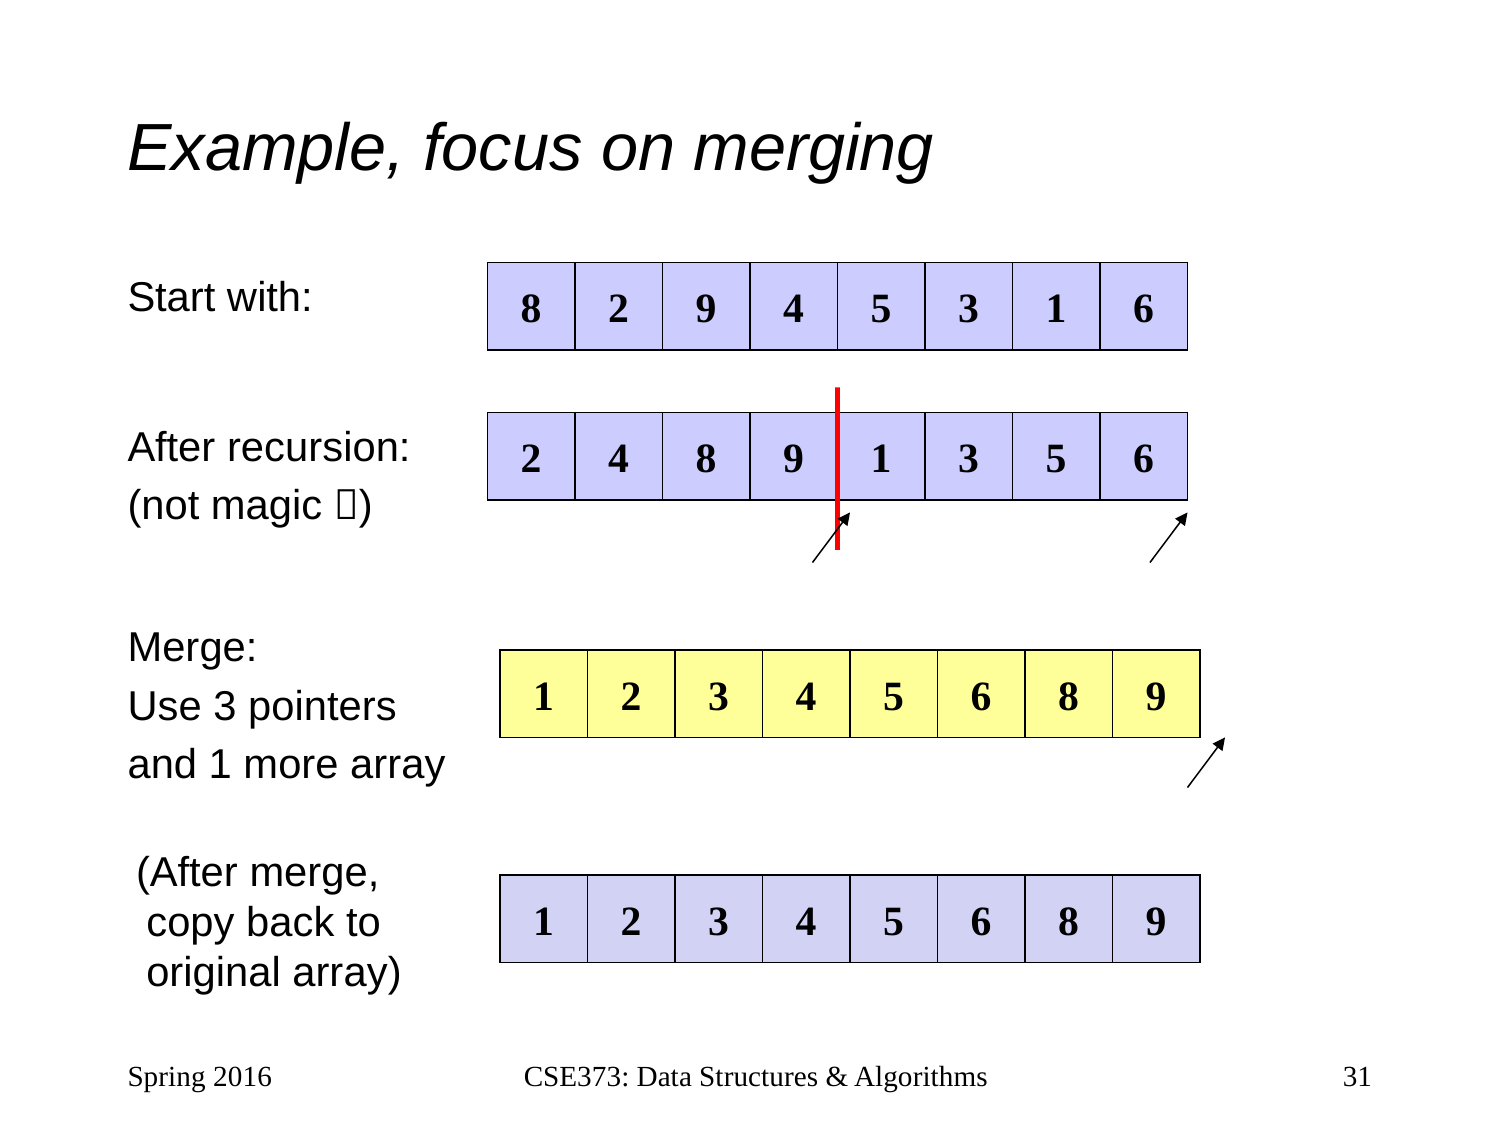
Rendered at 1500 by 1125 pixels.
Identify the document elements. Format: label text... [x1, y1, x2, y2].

text_box [1149, 512, 1188, 563]
text_box 1 [1012, 262, 1099, 350]
text_box 8 [487, 262, 574, 350]
text_box (After merge, copy back to original array) [74, 837, 438, 1038]
text_box 8 [1024, 874, 1112, 963]
text_box After recursion: (not magic ) [112, 412, 475, 575]
text_box [1187, 737, 1225, 788]
text_box Merge: Use 3 pointers and 1 more array [112, 612, 475, 813]
text_box 5 [1012, 412, 1099, 500]
text_box 2 [587, 874, 674, 963]
text_box 2 [587, 649, 674, 738]
text_box 1 [499, 874, 587, 963]
text_box 6 [937, 649, 1024, 738]
text_box 2 [487, 412, 574, 500]
text_box 5 [837, 262, 924, 350]
text_box 3 [674, 874, 762, 963]
text_box 4 [762, 649, 849, 738]
text_box 5 [849, 649, 937, 738]
text_box 8 [662, 412, 749, 500]
text_box 8 [1024, 649, 1112, 738]
text_box 2 [574, 262, 662, 350]
list Start with: [112, 262, 351, 412]
text_box 3 [924, 412, 1012, 500]
text_box 5 [849, 874, 937, 963]
text_box 4 [749, 262, 837, 350]
slide_number 31 [1074, 1049, 1388, 1125]
text_box 9 [1112, 649, 1200, 738]
text_box 6 [1099, 412, 1188, 500]
text_box 6 [1099, 262, 1188, 350]
text_box 9 [749, 412, 837, 500]
text_box 3 [674, 649, 762, 738]
text_box 1 [838, 412, 924, 500]
text_box 1 [499, 649, 587, 738]
text_box 3 [924, 262, 1012, 350]
text_box 4 [574, 412, 662, 500]
text_box [812, 512, 850, 563]
text_box 4 [762, 874, 849, 963]
slide_number Spring 2016 [112, 1049, 426, 1125]
footer CSE373: Data Structures & Algorithms [474, 1049, 1038, 1125]
title Example, focus on merging [112, 49, 1388, 238]
text_box 9 [1112, 874, 1200, 963]
text_box 9 [662, 262, 749, 350]
text_box 6 [937, 874, 1024, 963]
